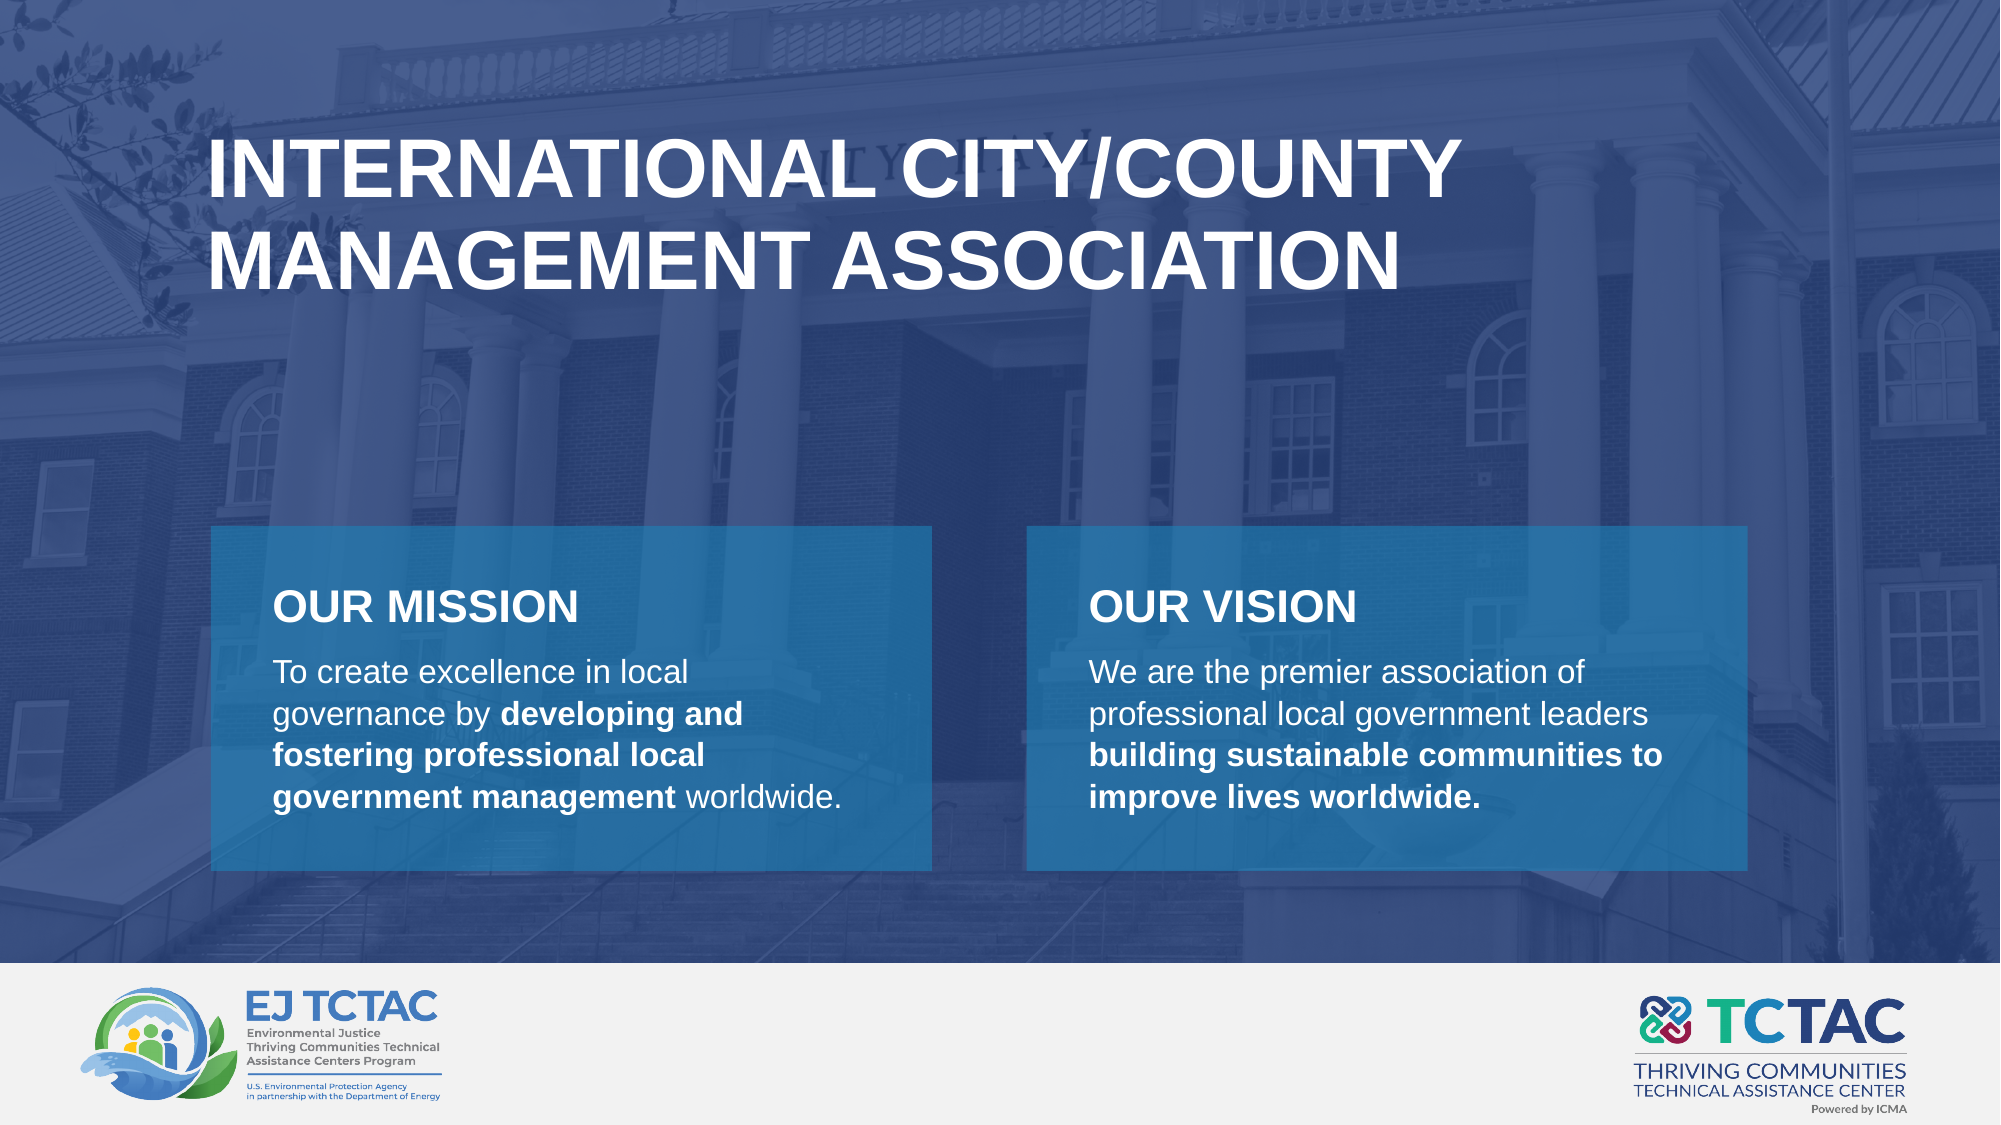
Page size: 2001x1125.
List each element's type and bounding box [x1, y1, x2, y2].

text_box [210, 525, 1749, 872]
picture [80, 987, 442, 1101]
picture [1622, 987, 1920, 1121]
picture [0, 0, 2000, 964]
